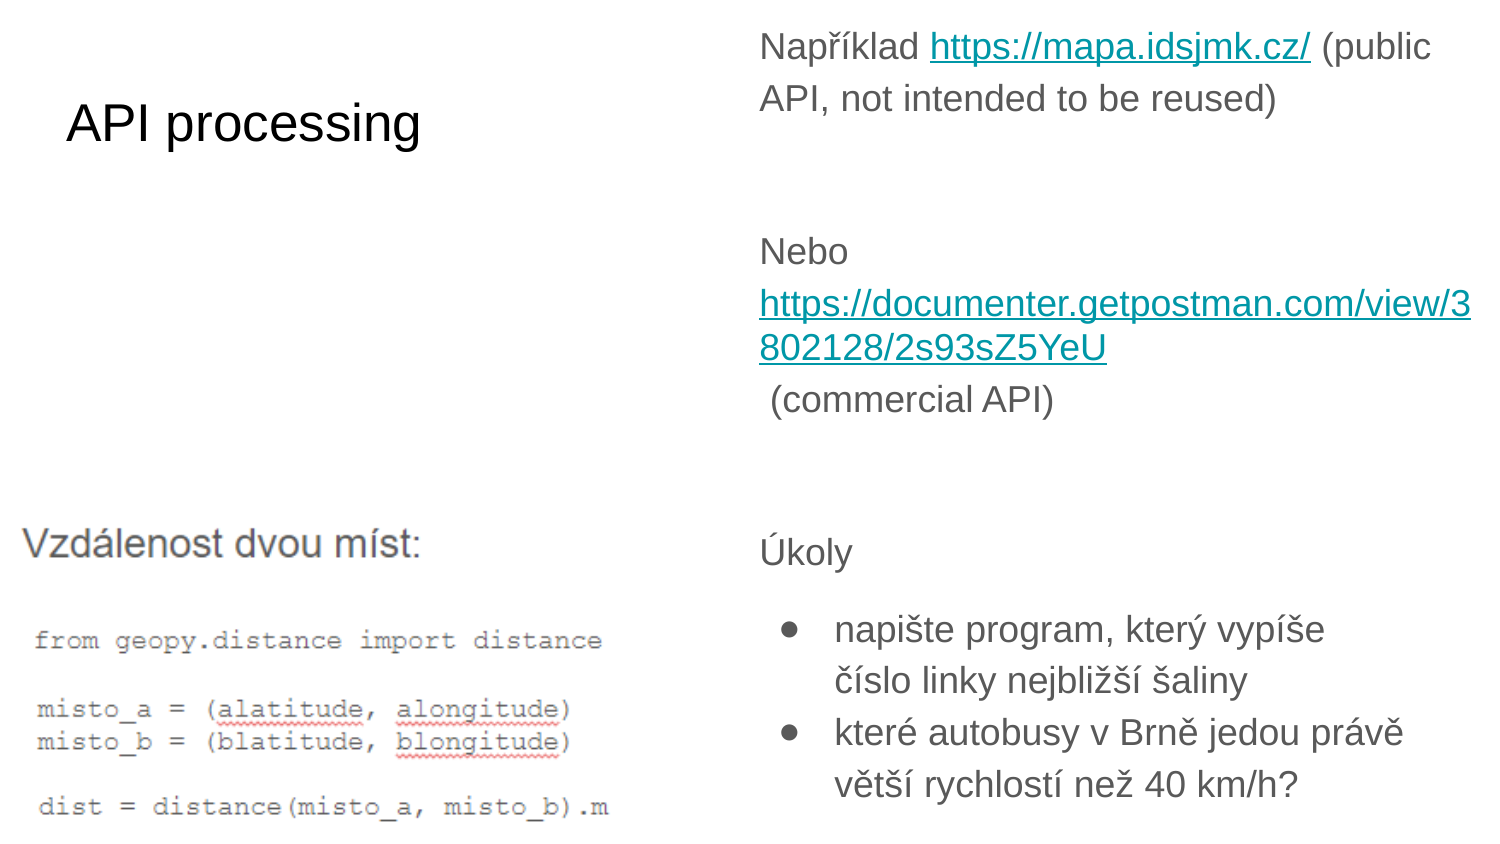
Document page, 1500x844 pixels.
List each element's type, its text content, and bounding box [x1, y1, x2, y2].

list Například https://mapa.idsjmk.cz/ (public API, not intended to be reused) Nebo https://documenter.getpostman.com/view/3802128/2s93sZ5YeU (commercial API) Úkoly napište program, který vypíše číslo linky nejbližší šaliny které autobusy v Brně jedou právě větší rychlostí než 40 km/h? [744, 0, 1500, 810]
title API processing [51, 72, 744, 167]
picture [0, 508, 711, 844]
